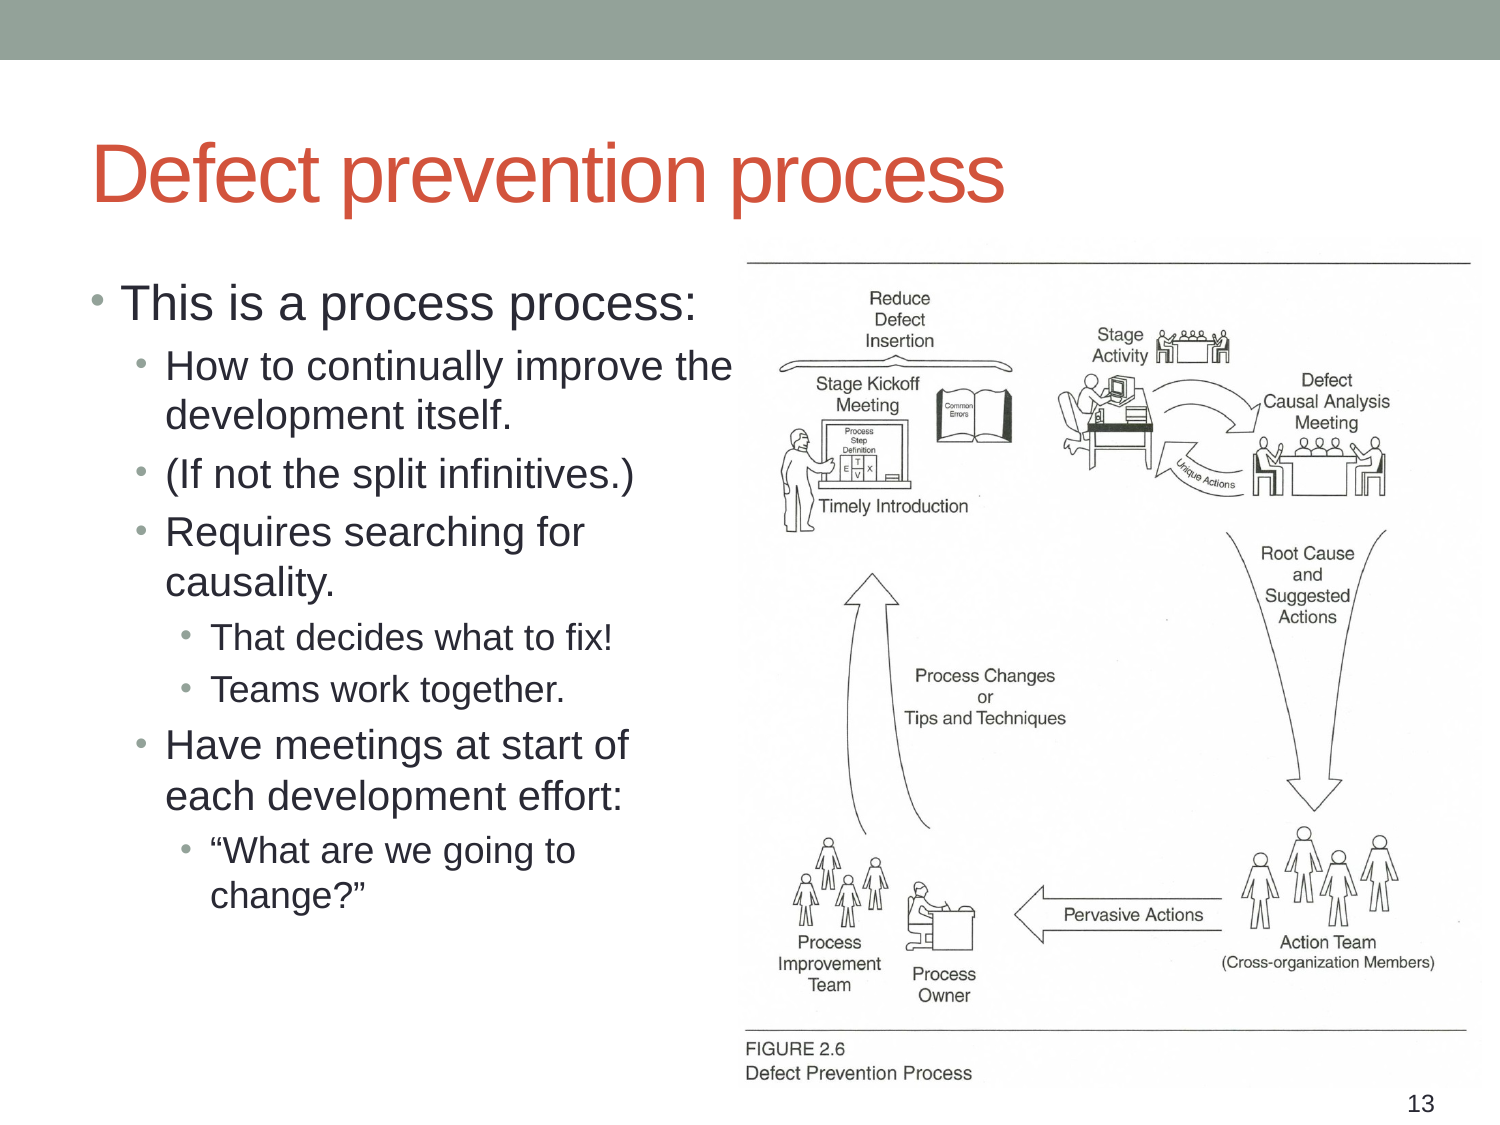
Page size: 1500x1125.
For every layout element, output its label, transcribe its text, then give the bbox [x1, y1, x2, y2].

list This is a process process: How to continually improve the development itself. (If not the split infinitives.) Requires searching for causality. That decides what to fix! Teams work together. Have meetings at start of each development effort: “What are we going to change?” [75, 262, 735, 1063]
picture [738, 237, 1482, 1088]
title Defect prevention process [75, 87, 1425, 250]
